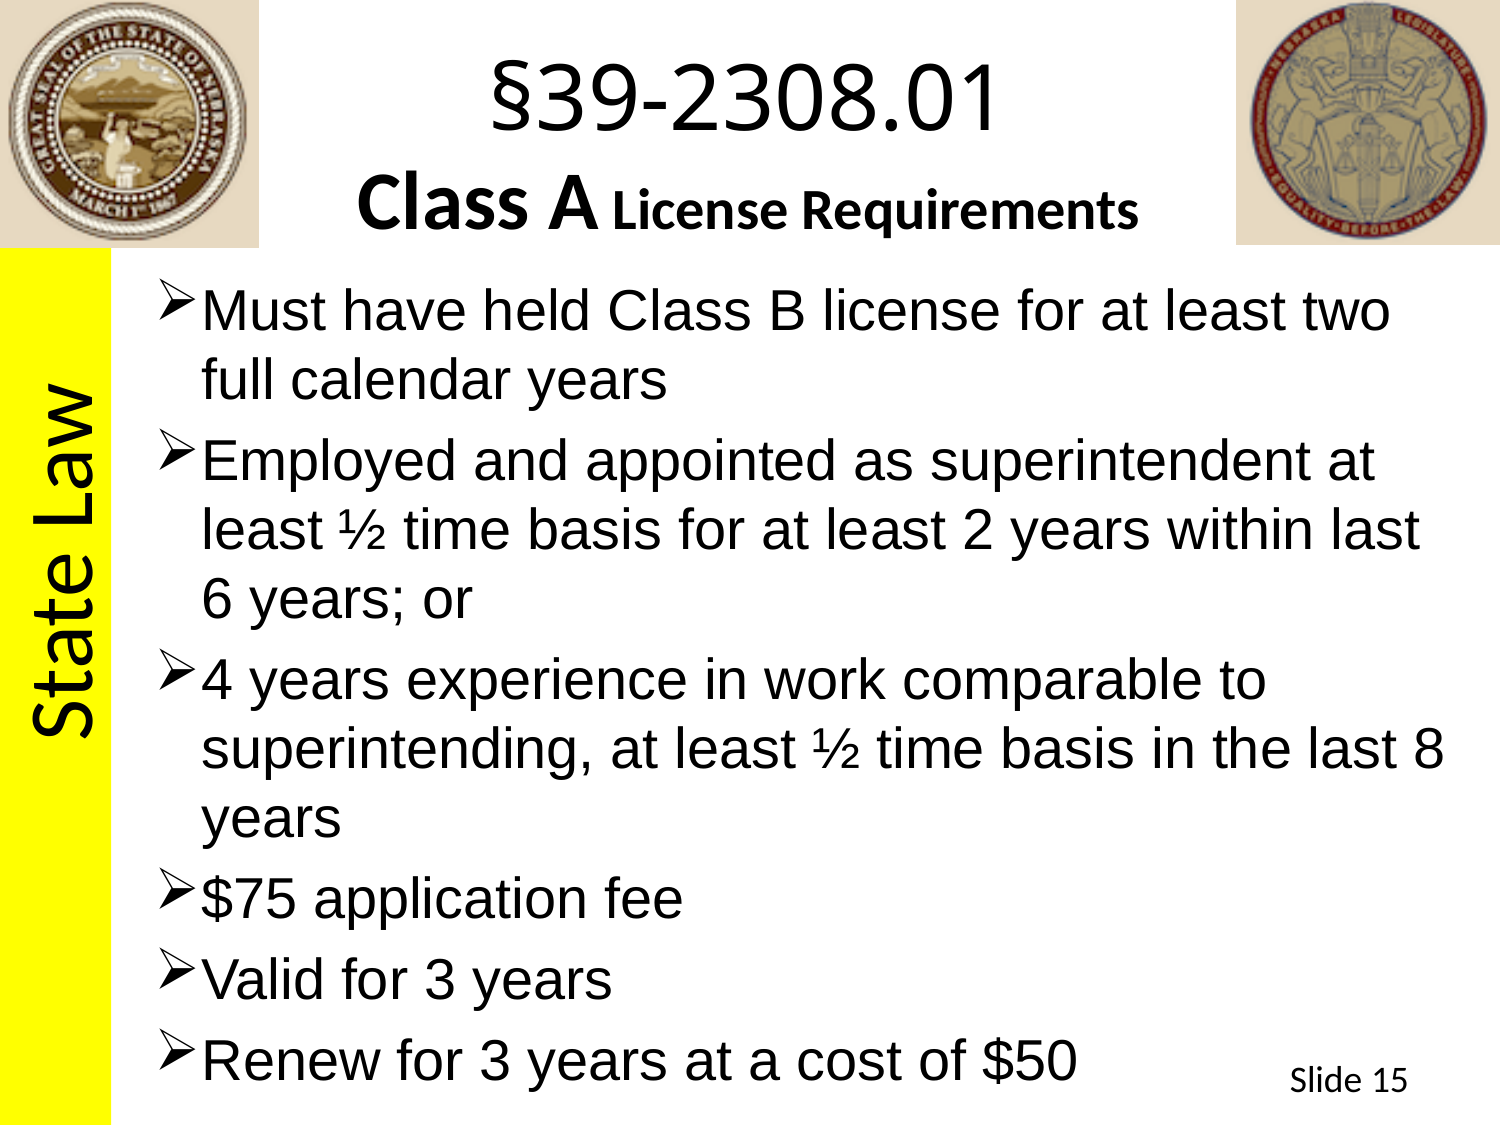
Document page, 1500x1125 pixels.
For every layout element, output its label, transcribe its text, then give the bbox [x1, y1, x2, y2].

text_box State Law [0, 256, 112, 1125]
title §39-2308.01 [262, 0, 1233, 138]
text_box Slide 15 [1274, 1047, 1462, 1125]
text_box Class A License Requirements [260, 138, 1237, 254]
picture [0, 0, 259, 248]
picture [1236, 0, 1500, 245]
list Must have held Class B license for at least two full calendar years Employed and appointed as superintendent at least ½ time basis for at least 2 years within last 6 years; or 4 years experience in work comparable to superintending, at least ½ time basis in the last 8 years $75 application fee Valid for 3 years Renew for 3 years at a cost of $50 [139, 265, 1466, 1109]
